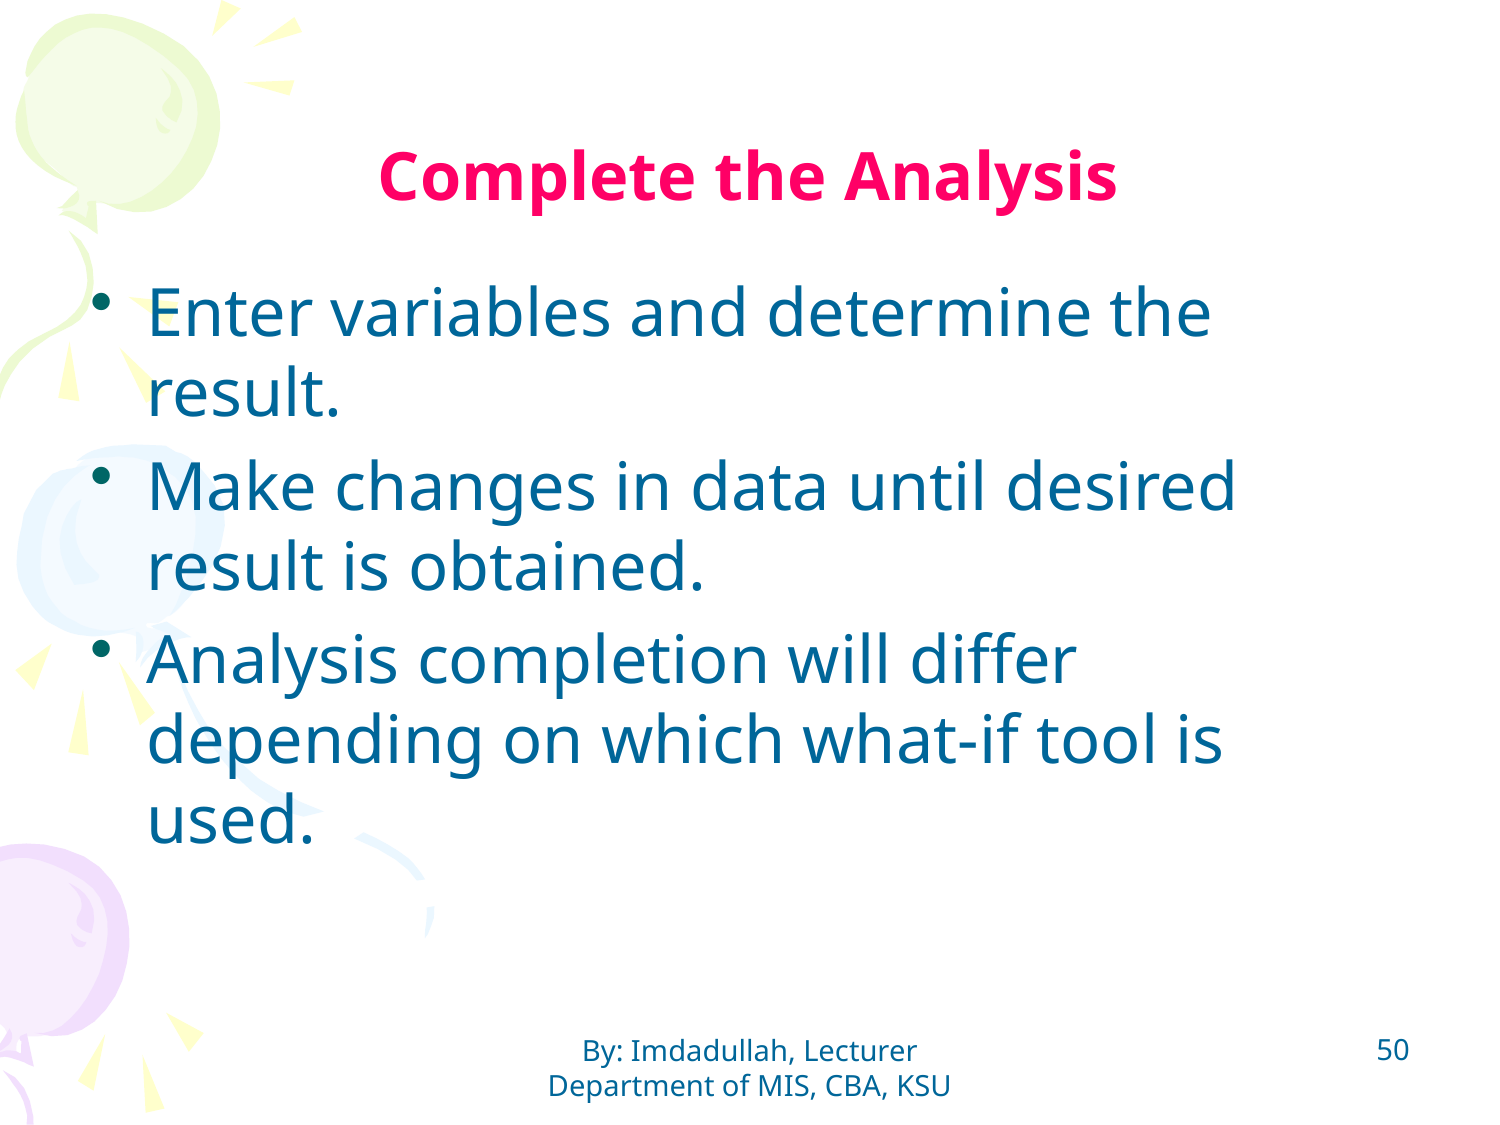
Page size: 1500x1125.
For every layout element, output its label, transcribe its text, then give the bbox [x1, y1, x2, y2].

footer By: Imdadullah, Lecturer Department of MIS, CBA, KSU [512, 1024, 988, 1101]
title Complete the Analysis [51, 95, 1446, 223]
slide_number 50 [1074, 1023, 1426, 1100]
list Enter variables and determine the result. Make changes in data until desired result is obtained. Analysis completion will differ depending on which what-if tool is used. [74, 262, 1426, 994]
